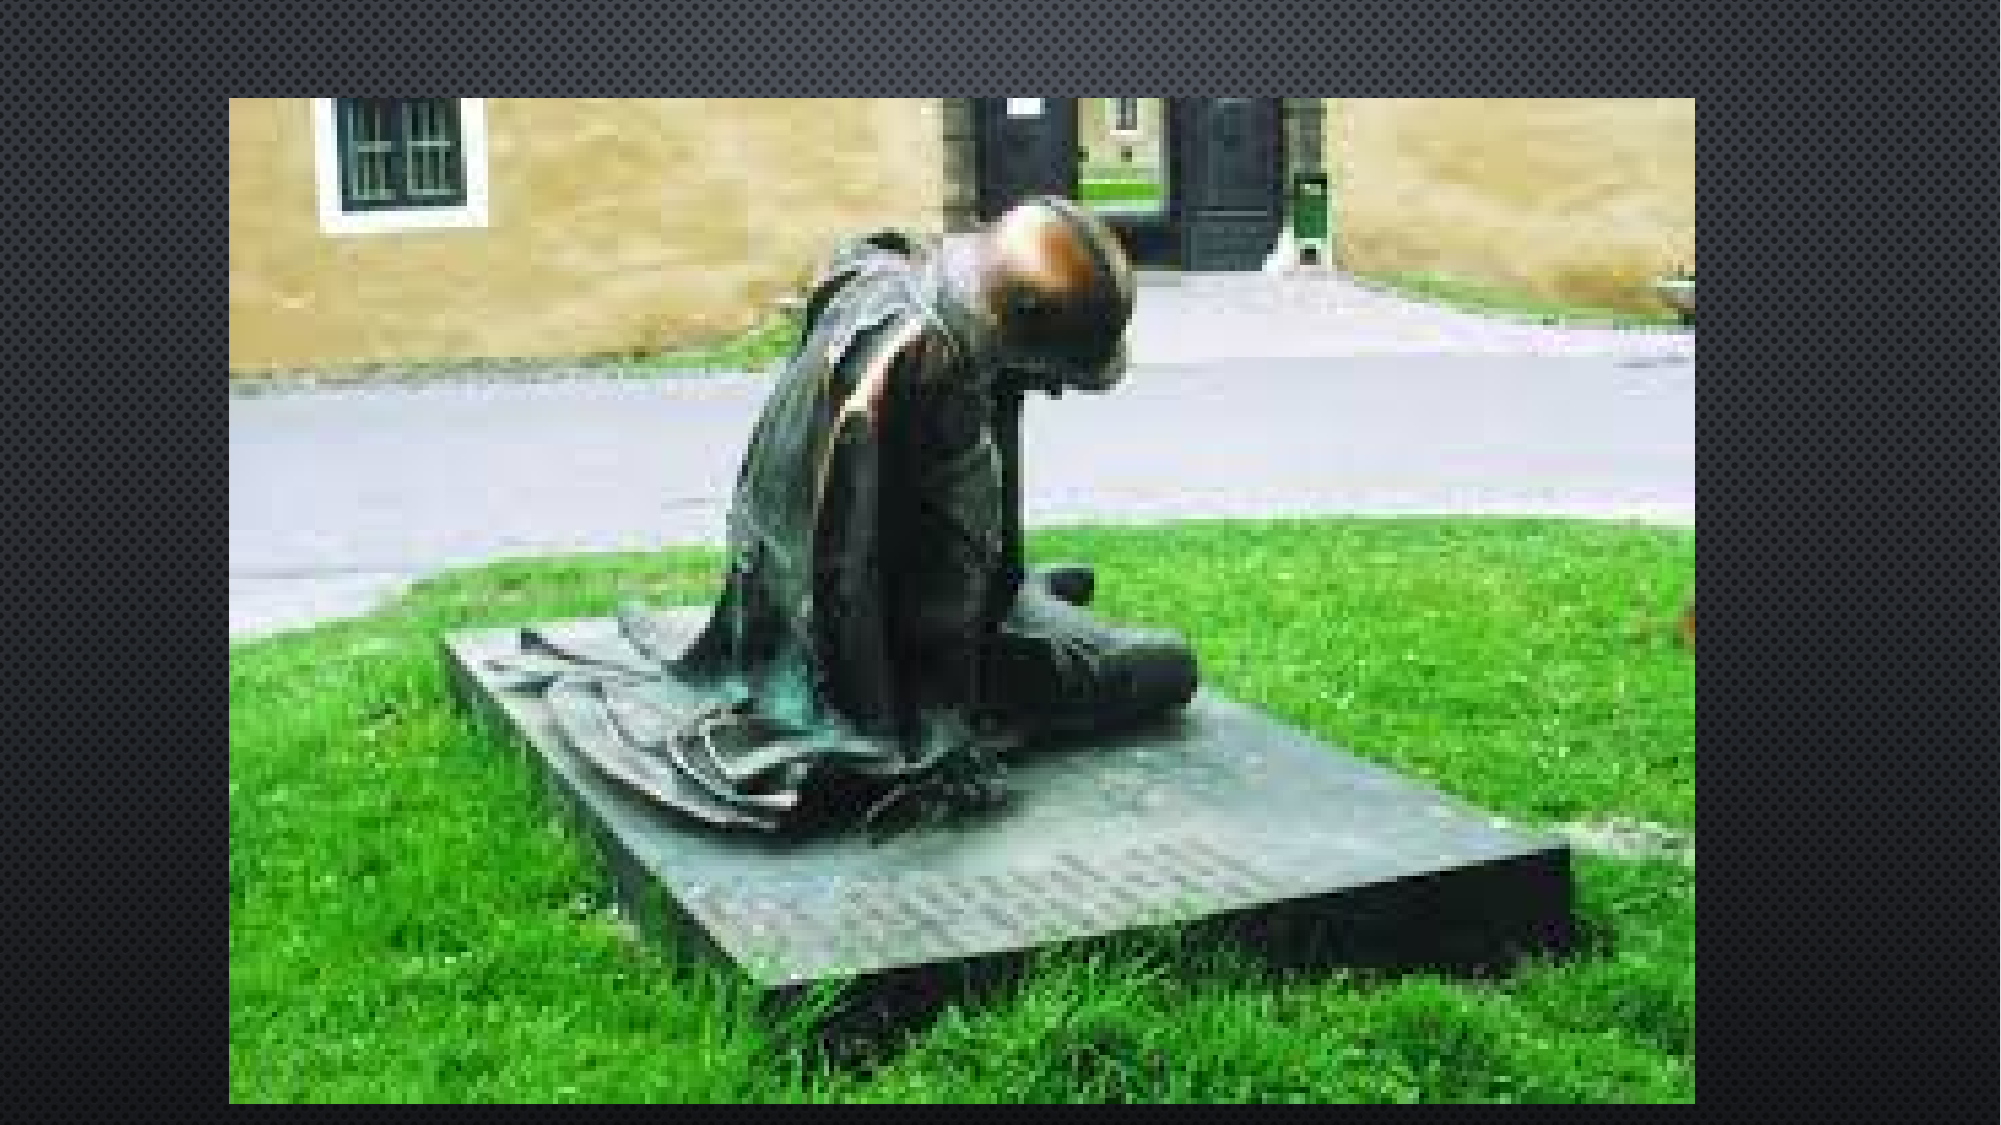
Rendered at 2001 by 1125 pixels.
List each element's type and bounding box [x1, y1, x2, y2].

list [229, 97, 1695, 1104]
